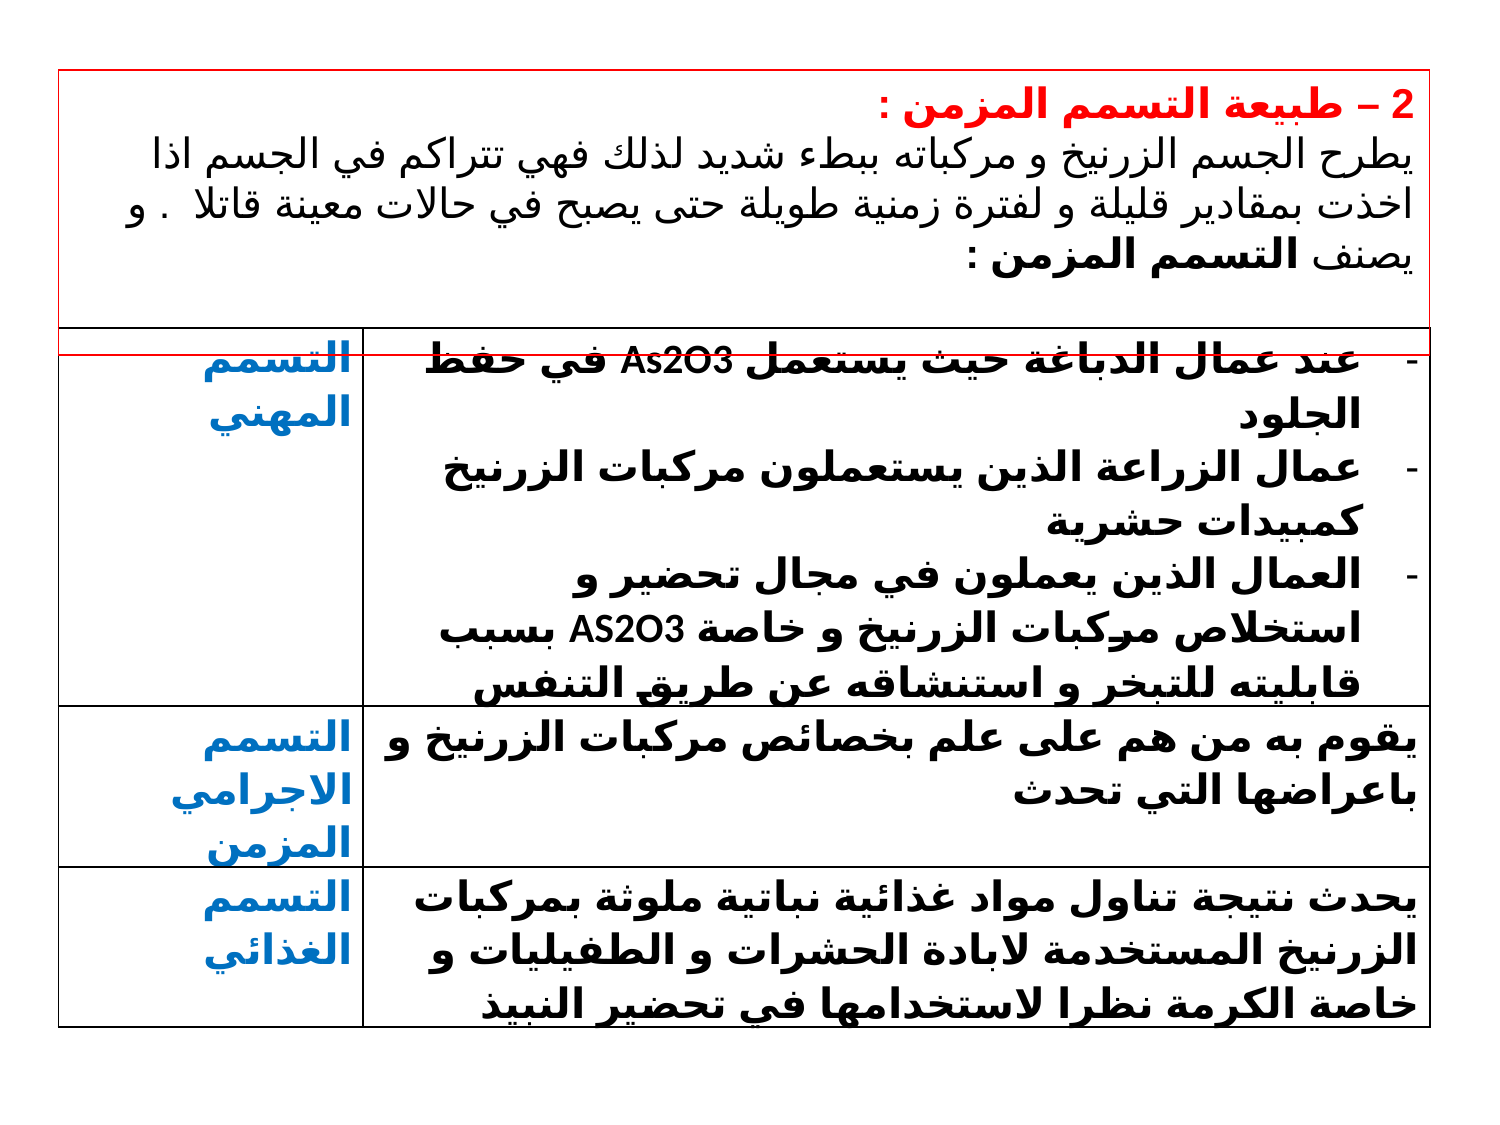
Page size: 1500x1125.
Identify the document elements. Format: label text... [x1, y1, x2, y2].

table_header عند عمال الدباغة حيث يستعمل As2O3 في حفظ الجلود عمال الزراعة الذين يستعملون مركبات الزرنيخ كمبيدات حشرية العمال الذين يعملون في مجال تحضير و استخلاص مركبات الزرنيخ و خاصة AS2O3 بسبب قابليته للتبخر و استنشاقه عن طريق التنفس [364, 355, 1429, 705]
table_cell التسمم الغذائي [59, 868, 362, 1026]
table_cell يقوم به من هم على علم بخصائص مركبات الزرنيخ و باعراضها التي تحدث [364, 707, 1429, 866]
table_cell يحدث نتيجة تناول مواد غذائية نباتية ملوثة بمركبات الزرنيخ المستخدمة لابادة الحشرات و الطفيليات و خاصة الكرمة نظرا لاستخدامها في تحضير النبيذ [364, 868, 1429, 1026]
table_header التسمم المهني [59, 355, 362, 705]
table_cell التسمم الاجرامي المزمن [59, 707, 362, 866]
text_box 2 – طبيعة التسمم المزمن : يطرح الجسم الزرنيخ و مركباته ببطء شديد لذلك فهي تتراكم في الجسم اذا اخذت بمقادير قليلة و لفترة زمنية طويلة حتى يصبح في حالات معينة قاتلا . و يصنف التسمم المزمن : [58, 69, 1430, 355]
